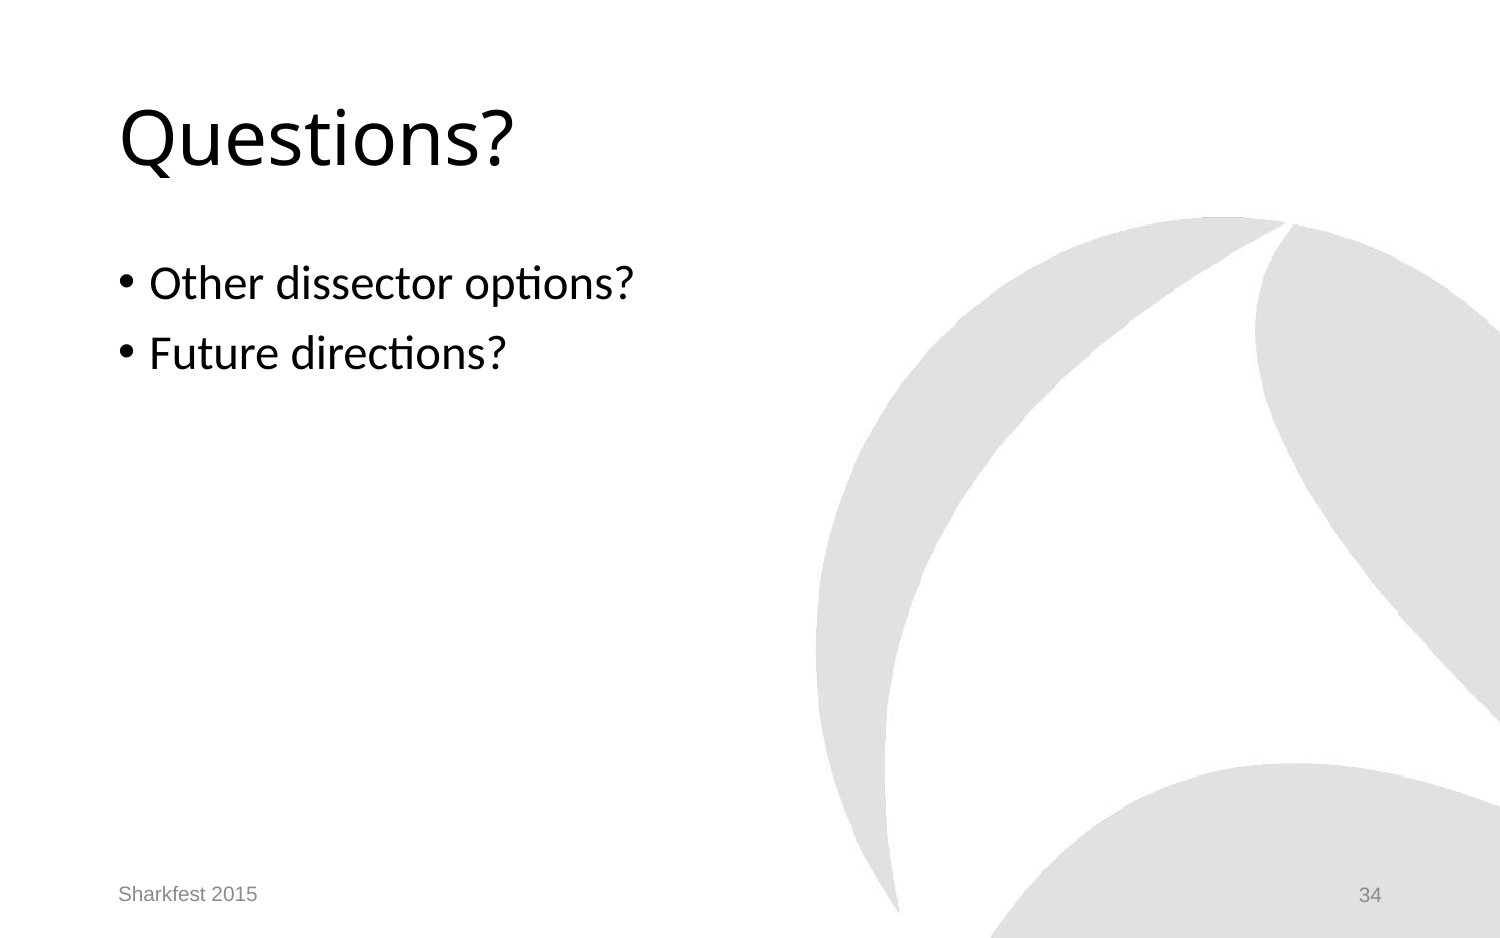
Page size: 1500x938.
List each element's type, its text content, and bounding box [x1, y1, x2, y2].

list Other dissector options? Future directions? [103, 249, 1397, 845]
slide_number 34 [1059, 868, 1397, 919]
title Questions? [103, 49, 1397, 232]
footer Sharkfest 2015 [103, 868, 610, 918]
picture [0, 0, 1500, 938]
